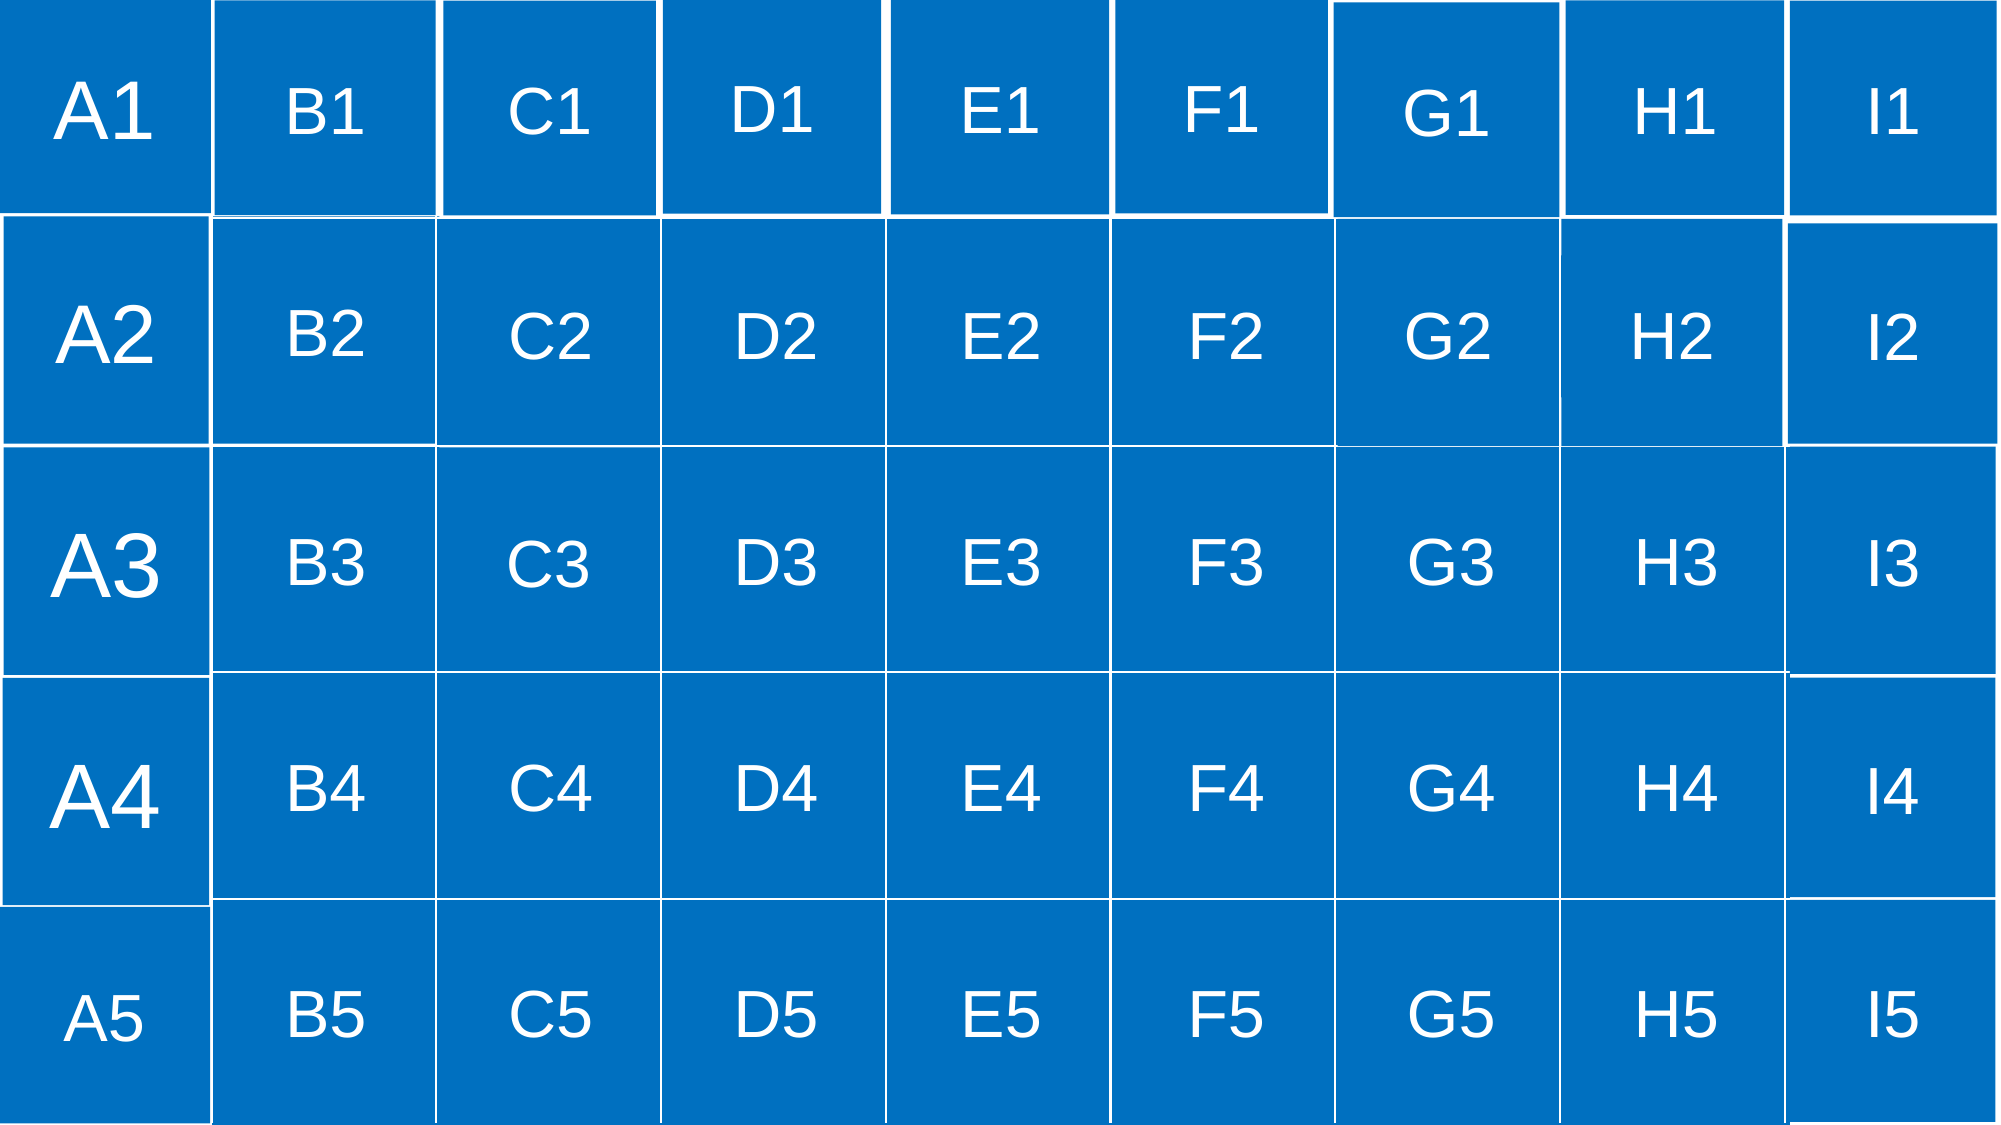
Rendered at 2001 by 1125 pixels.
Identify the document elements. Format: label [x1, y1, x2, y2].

text_box [931, 42, 1109, 182]
text_box [9, 261, 188, 410]
text_box [1796, 266, 1974, 414]
text_box [0, 0, 2000, 1124]
